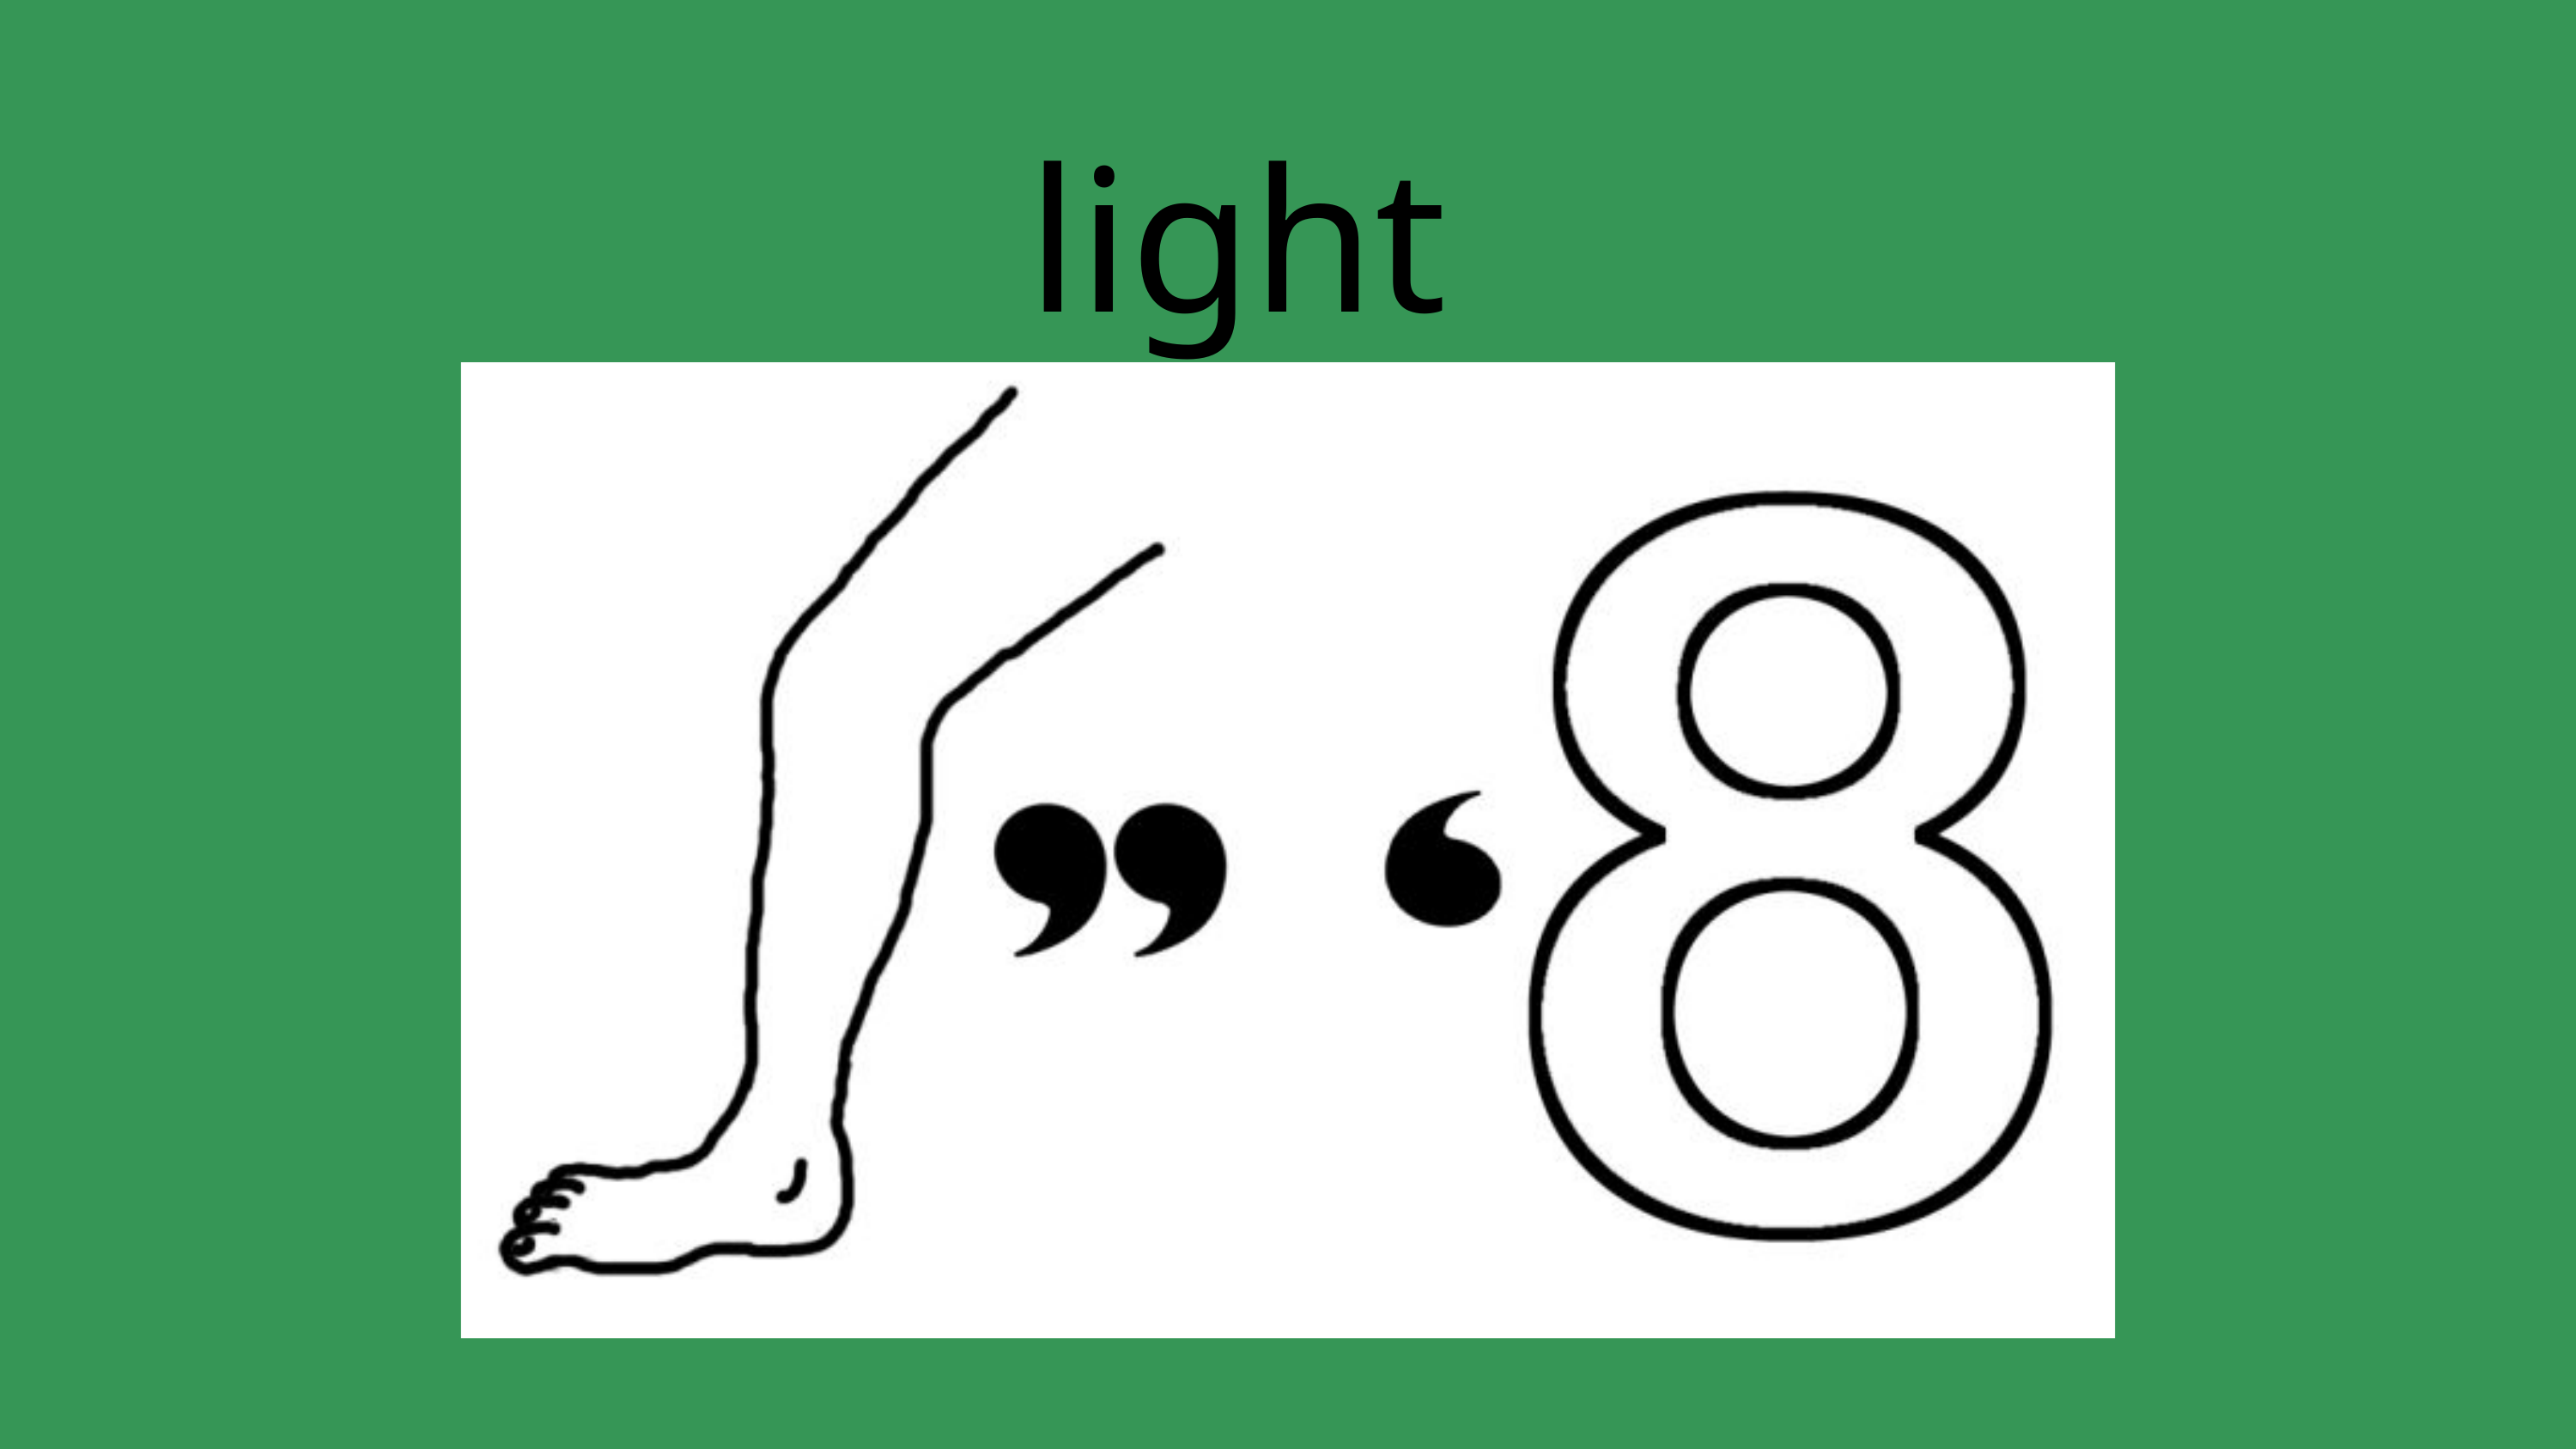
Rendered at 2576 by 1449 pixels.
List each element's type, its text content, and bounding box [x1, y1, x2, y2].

text_box light [1012, 73, 1462, 352]
text_box [460, 362, 2116, 1339]
